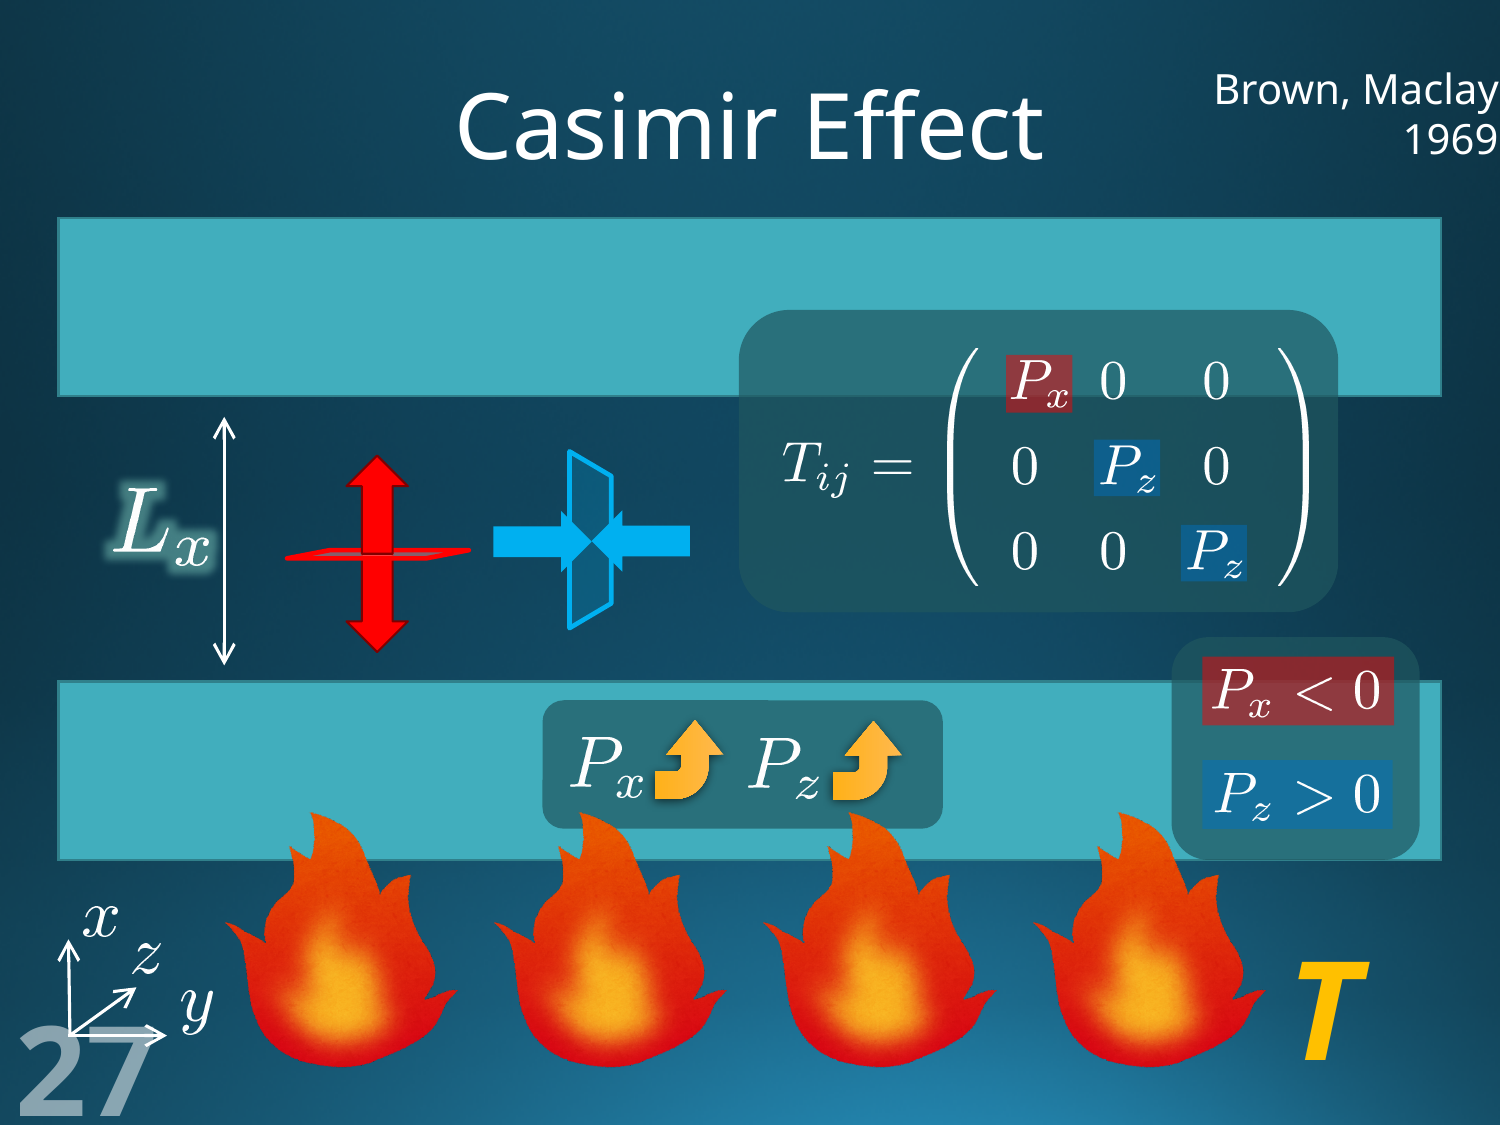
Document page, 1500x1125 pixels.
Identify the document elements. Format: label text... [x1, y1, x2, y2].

text_box Brown, Maclay 1969 [1198, 55, 1500, 171]
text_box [542, 700, 943, 829]
text_box T [1272, 915, 1376, 1096]
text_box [58, 217, 1442, 860]
picture [783, 348, 1308, 586]
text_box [69, 987, 137, 1036]
title Casimir Effect [103, 21, 1397, 217]
slide_number 27 [0, 1046, 338, 1107]
picture [0, 0, 1500, 1125]
picture [112, 488, 209, 566]
